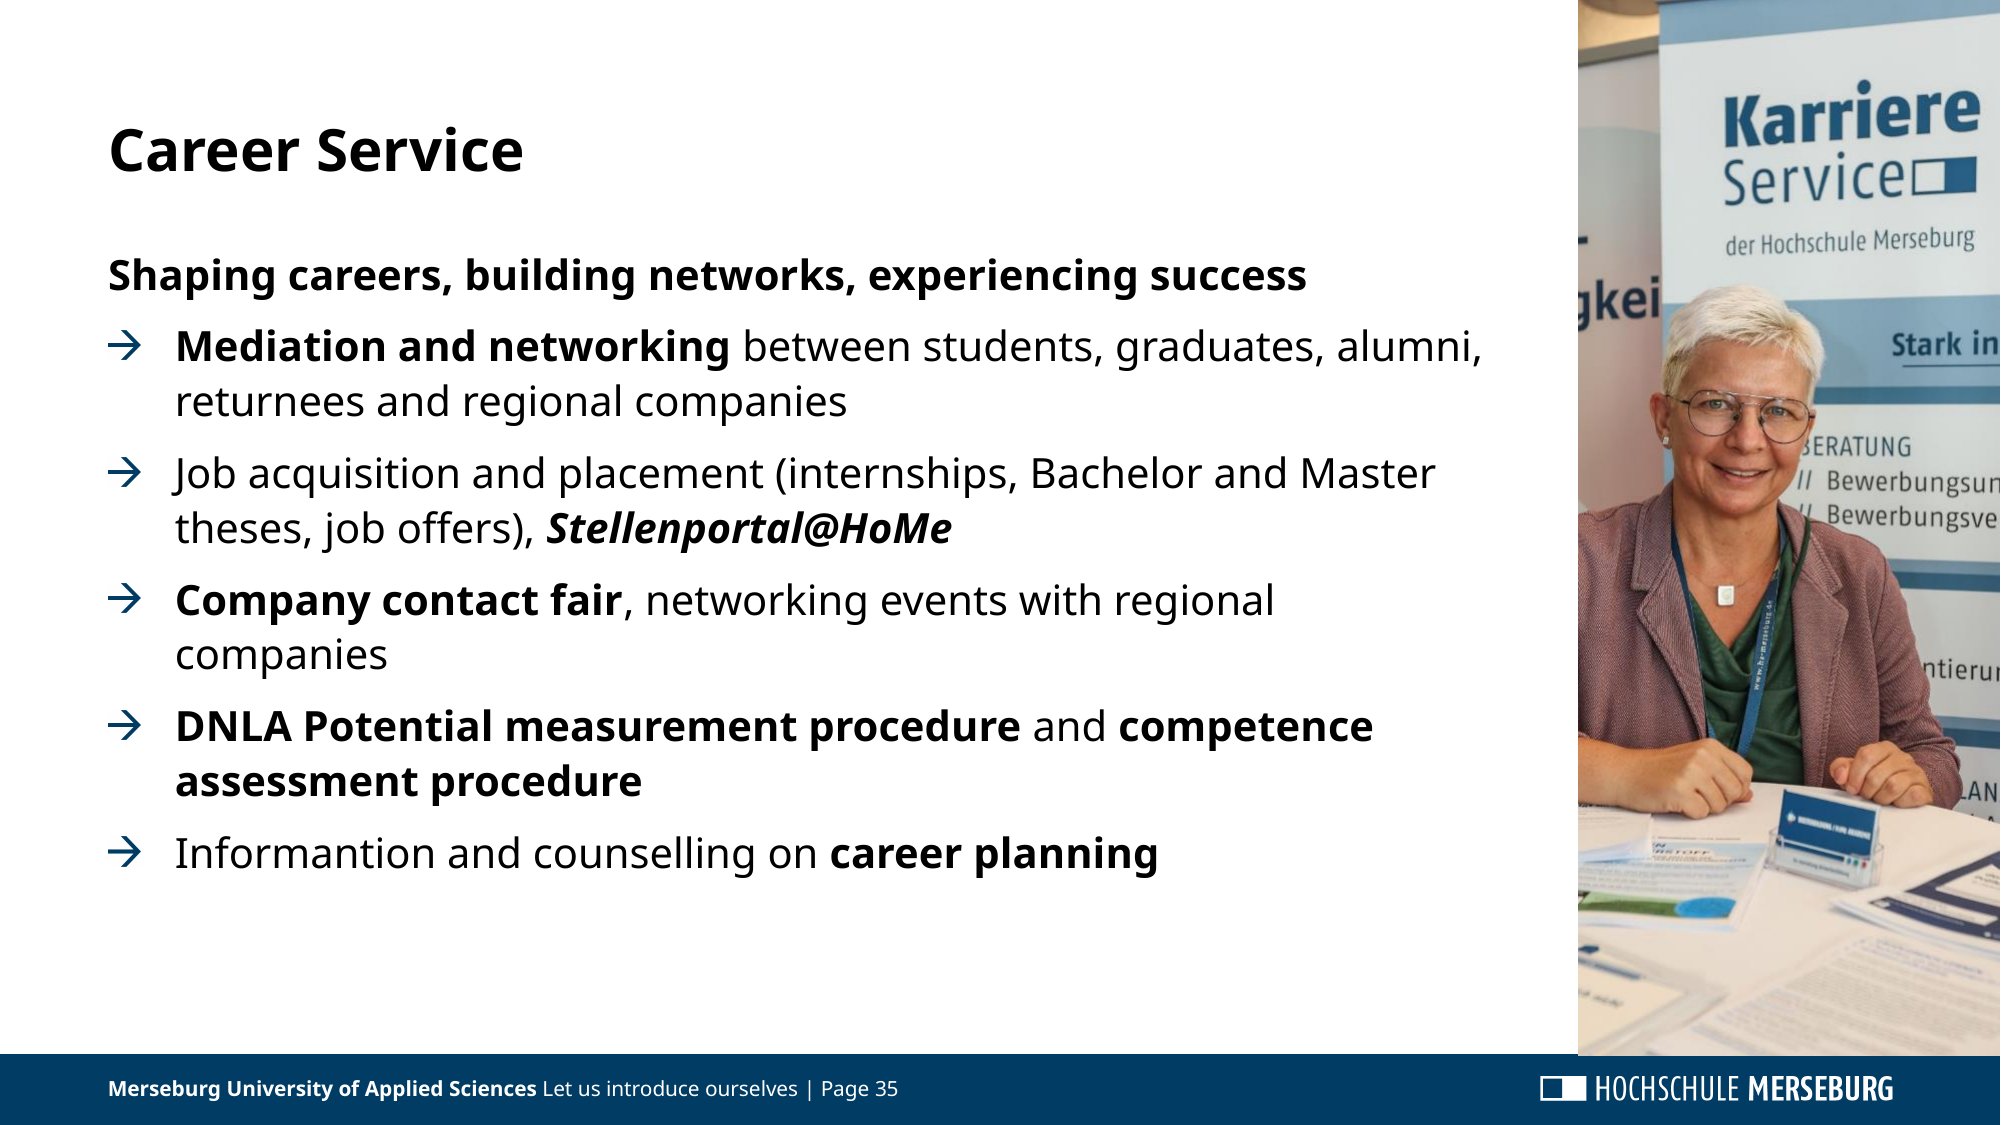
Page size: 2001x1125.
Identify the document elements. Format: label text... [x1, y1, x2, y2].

picture [108, 330, 138, 360]
picture [108, 583, 138, 613]
list Shaping careers, building networks, experiencing success Mediation and networking between students, graduates, alumni, returnees and regional companies Job acquisition and placement (internships, Bachelor and Master theses, job offers), Stellenportal@HoMe Company contact fair, networking events with regional companies DNLA Potential measurement procedure and competence assessment procedure Informantion and counselling on career planning [108, 243, 1489, 953]
picture [1578, 0, 2000, 1056]
picture [108, 710, 138, 740]
picture [108, 457, 138, 487]
picture [108, 836, 138, 867]
list Career Service [108, 103, 1361, 245]
picture [1537, 1069, 1898, 1106]
